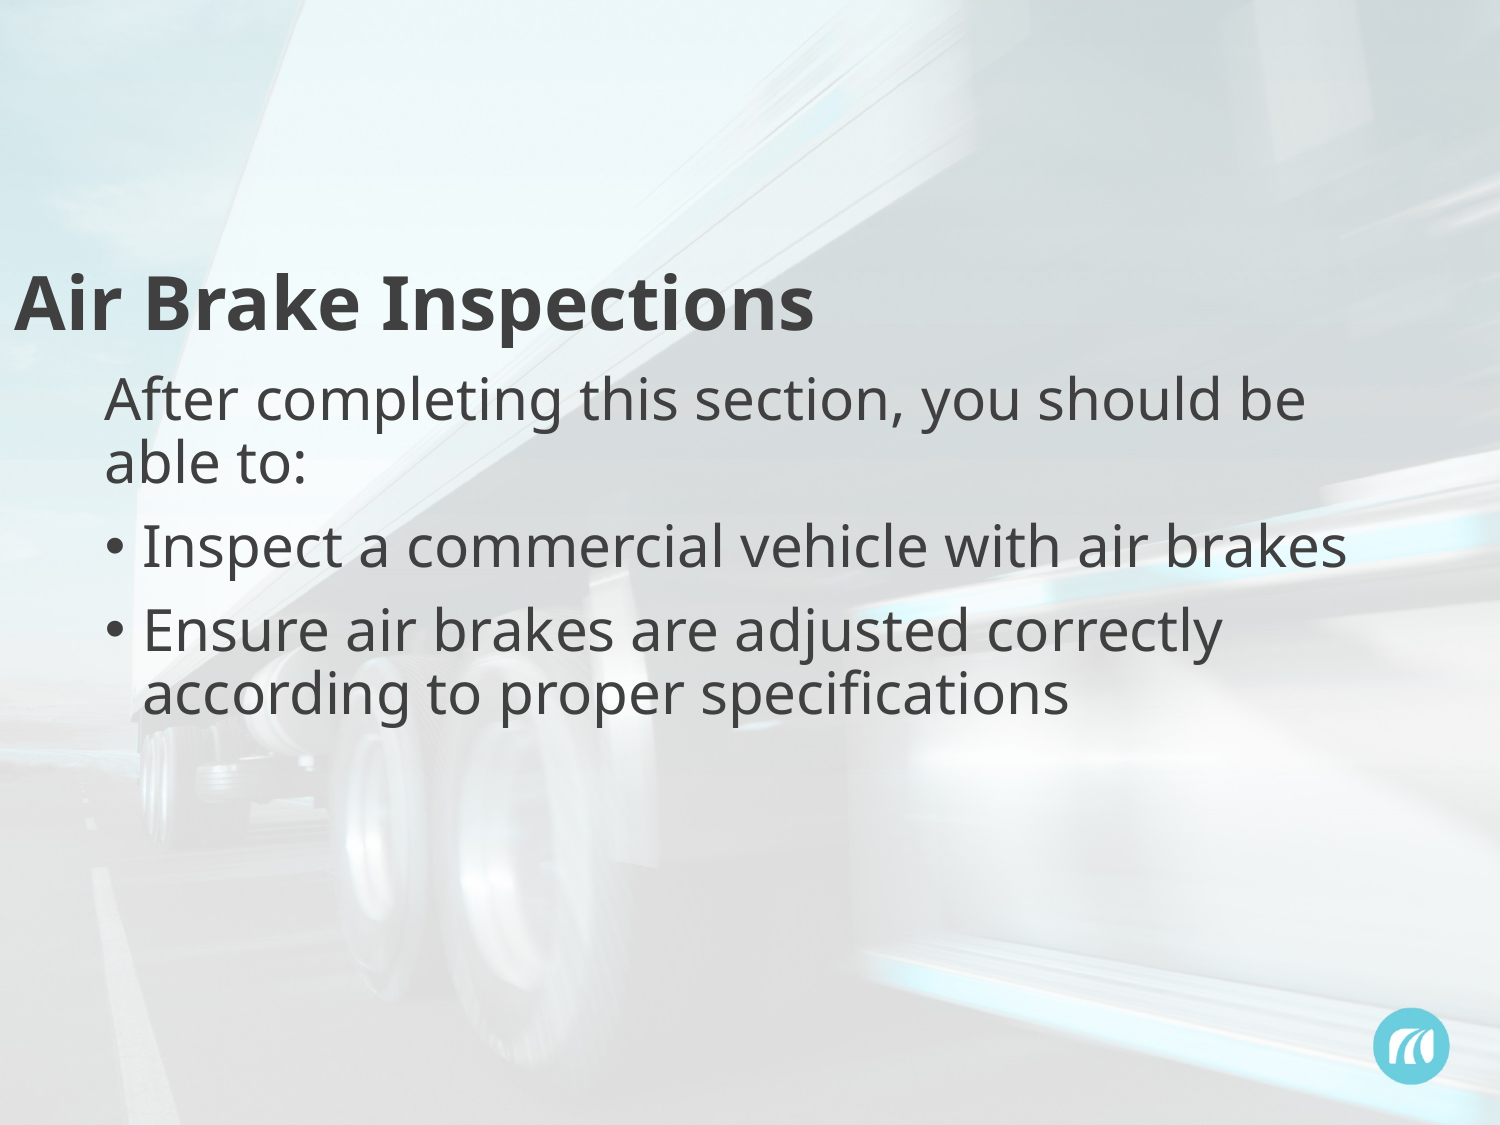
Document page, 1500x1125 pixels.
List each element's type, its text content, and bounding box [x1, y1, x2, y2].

text_box After completing this section, you should be able to: Inspect a commercial vehicle with air brakes Ensure air brakes are adjusted correctly according to proper specifications [90, 363, 1376, 689]
picture [0, 0, 1500, 1125]
text_box Air Brake Inspections [0, 258, 1189, 353]
